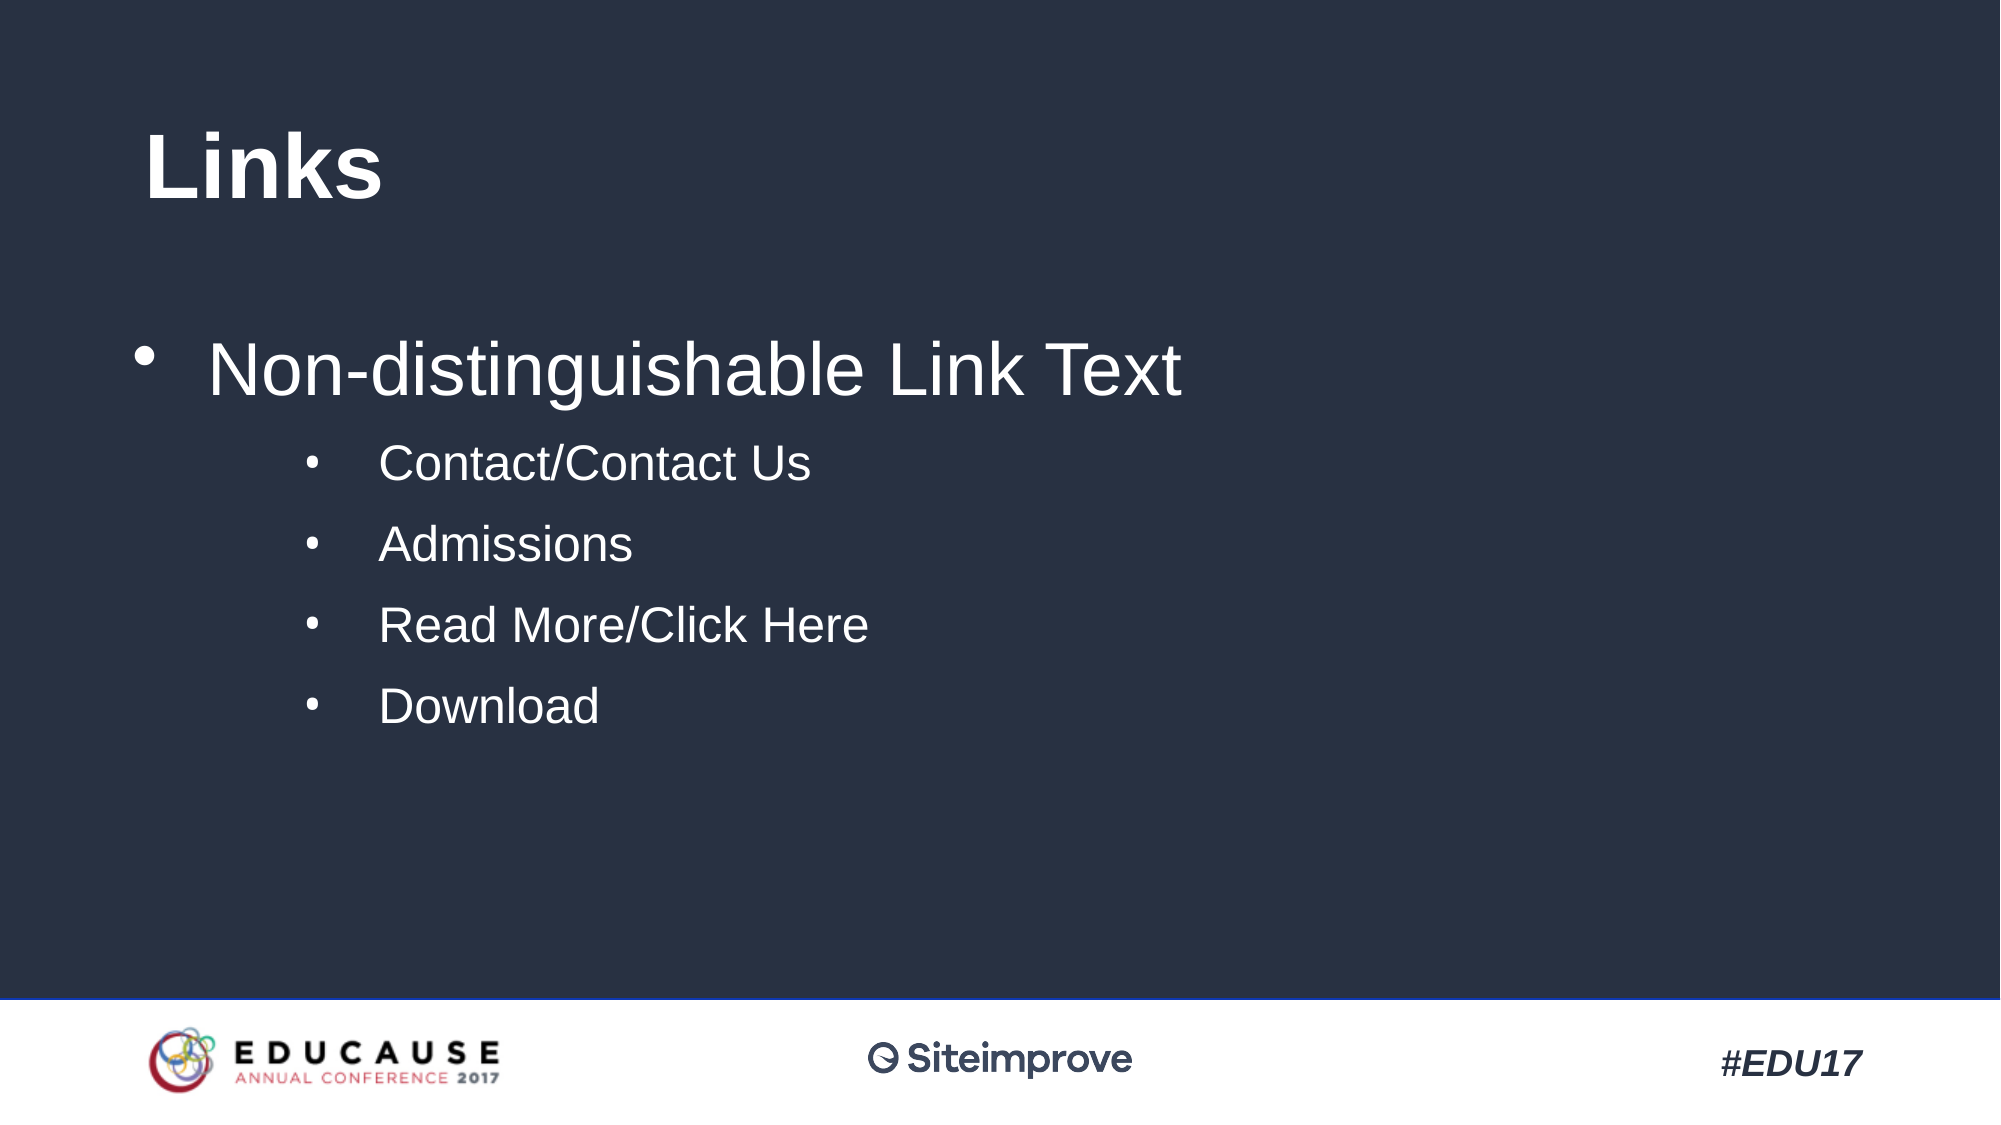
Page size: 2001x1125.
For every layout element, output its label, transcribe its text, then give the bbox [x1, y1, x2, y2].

picture [868, 1041, 1132, 1079]
picture [125, 1008, 525, 1112]
list Non-distinguishable Link Text Contact/Contact Us Admissions Read More/Click Here Download [124, 311, 1876, 1001]
title Links [136, 59, 1863, 278]
